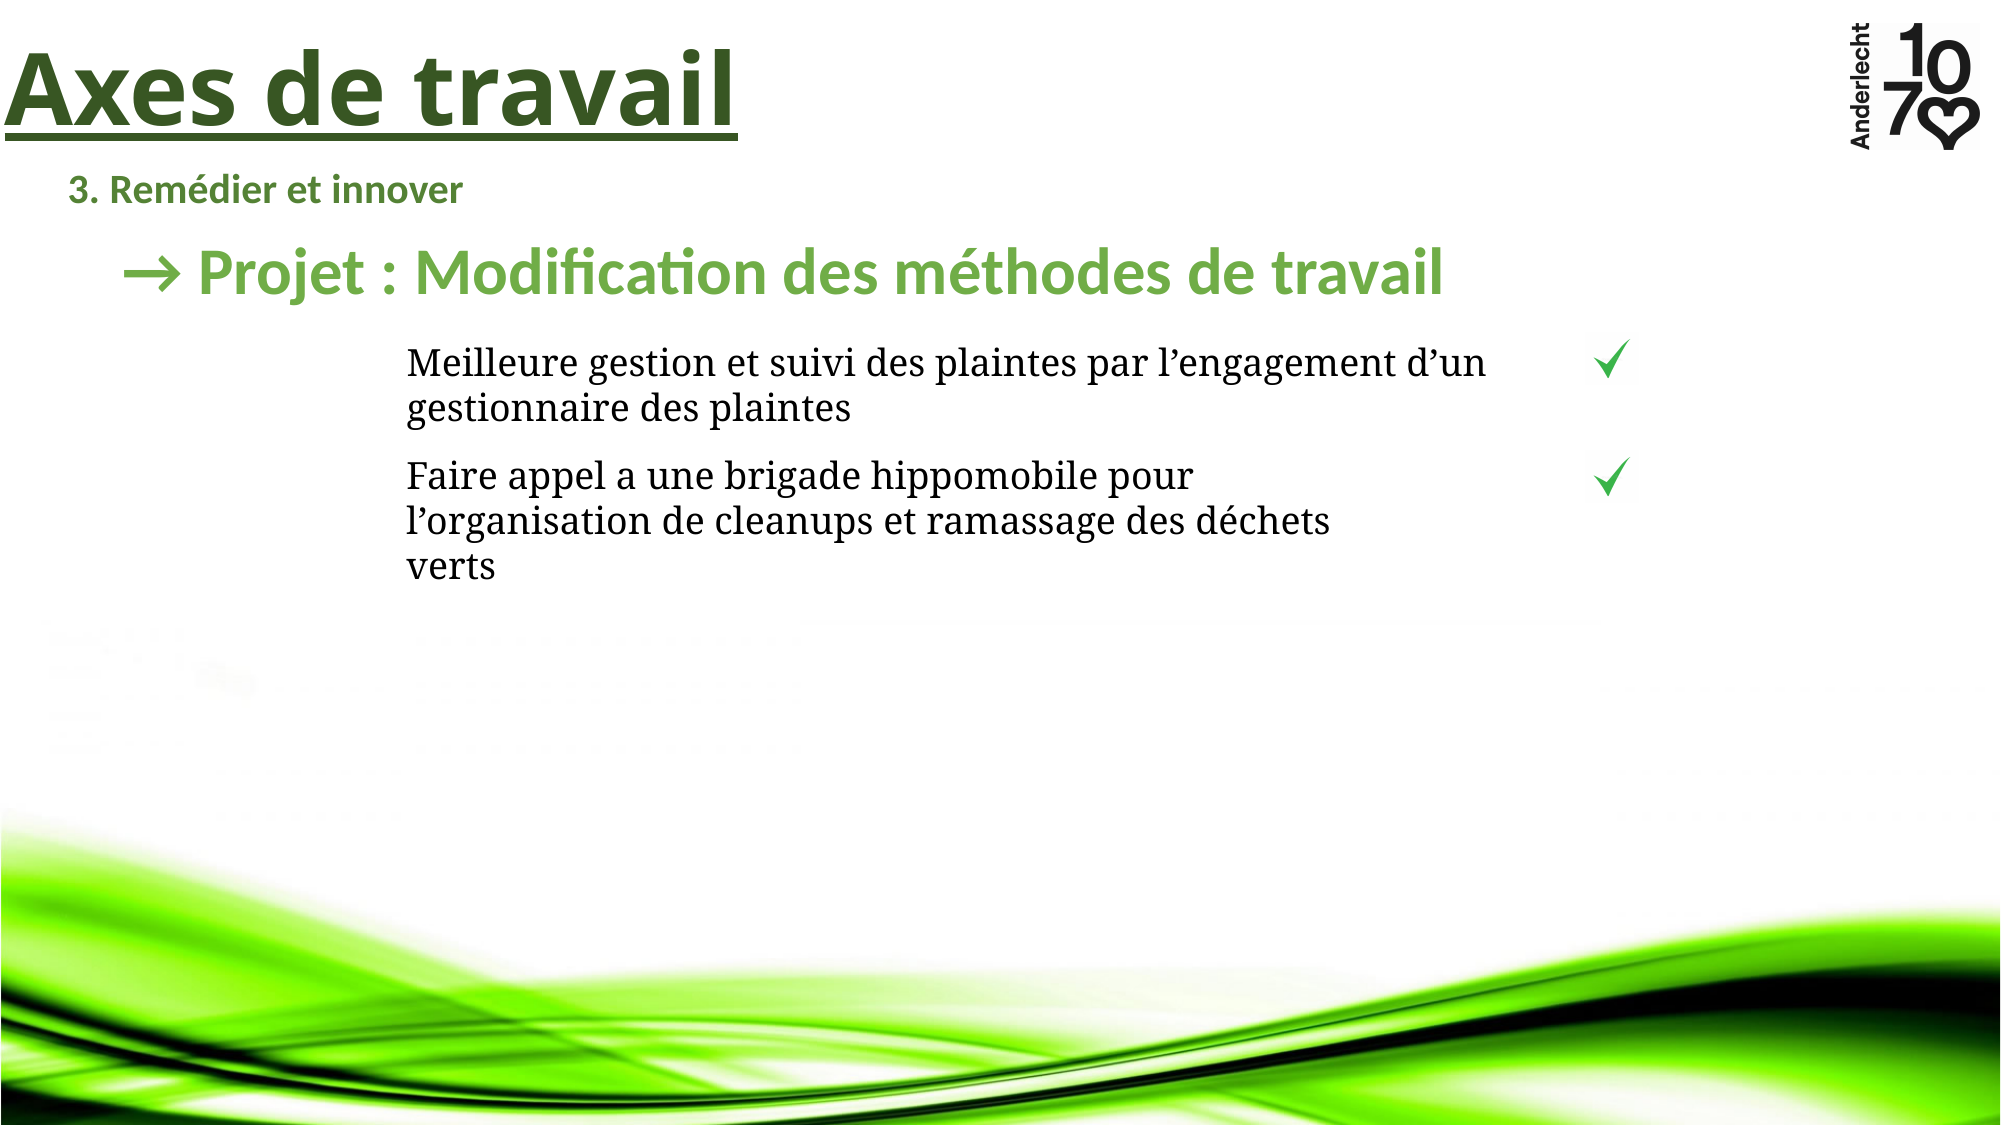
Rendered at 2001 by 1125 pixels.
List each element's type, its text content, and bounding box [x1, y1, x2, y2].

text_box Faire appel a une brigade hippomobile pour l’organisation de cleanups et ramassage des déchets verts [391, 444, 1392, 595]
text_box 3. Remédier et innover [52, 154, 479, 220]
picture [0, 0, 2001, 1125]
text_box Axes de travail [0, 18, 753, 154]
text_box Meilleure gestion et suivi des plaintes par l’engagement d’un gestionnaire des plaintes [391, 331, 1531, 437]
text_box → Projet : Modification des méthodes de travail [107, 220, 1836, 315]
